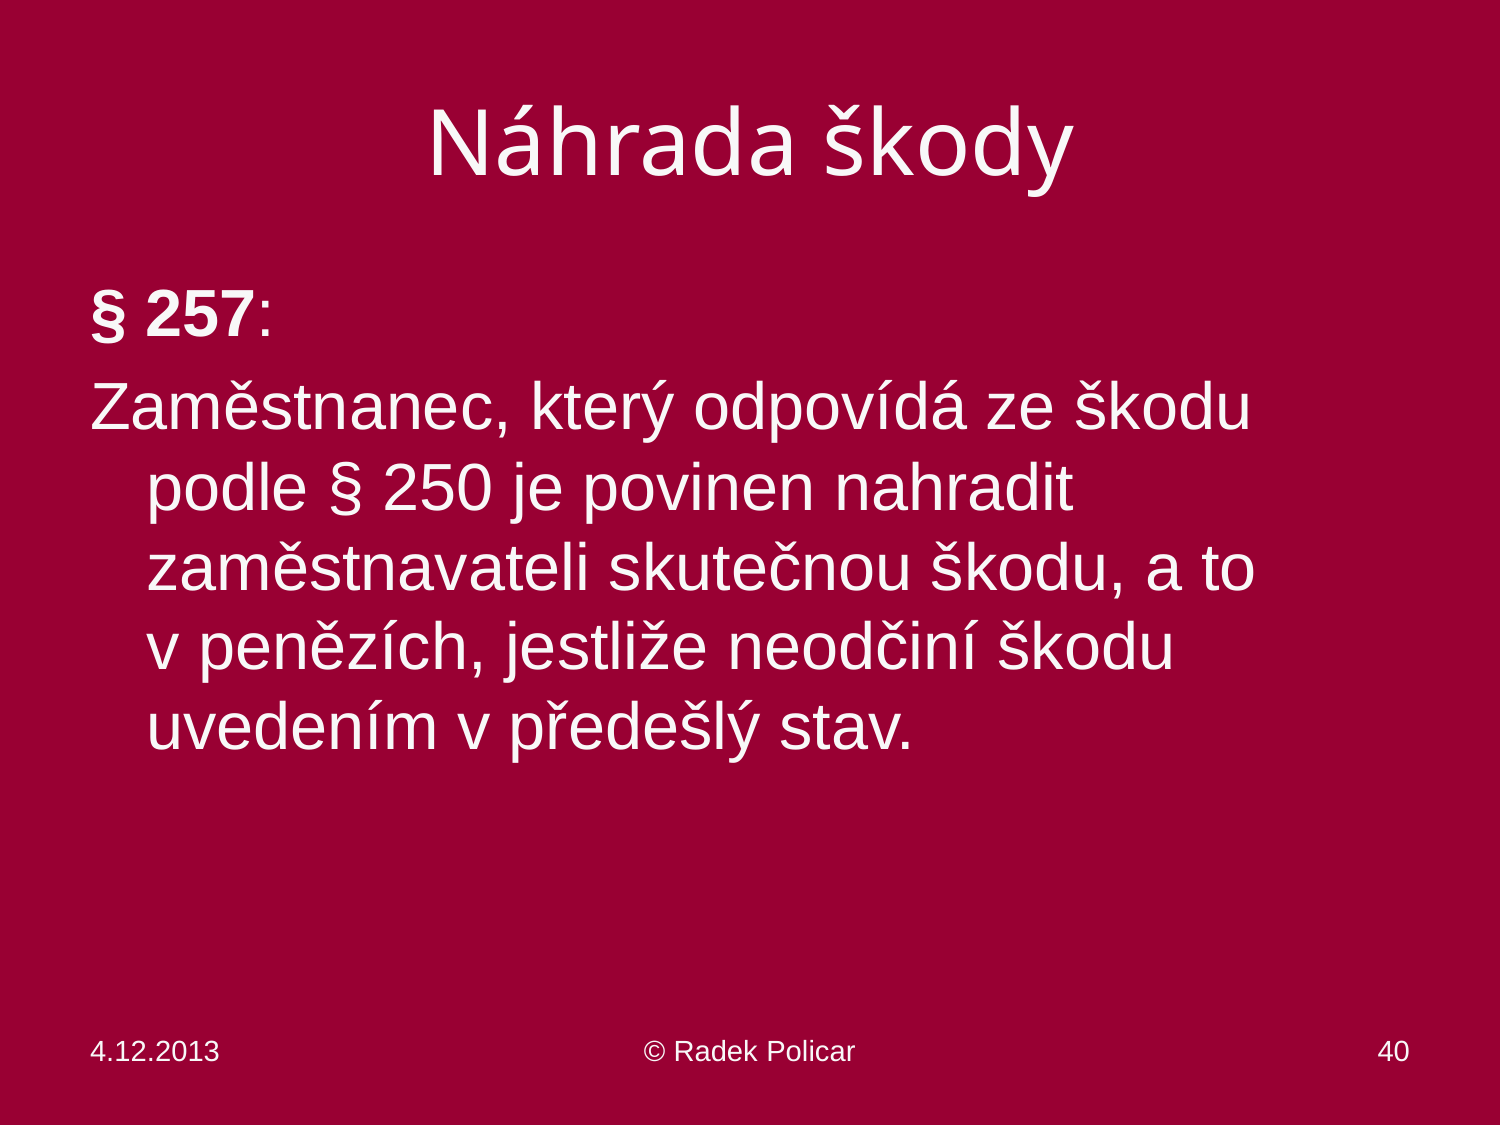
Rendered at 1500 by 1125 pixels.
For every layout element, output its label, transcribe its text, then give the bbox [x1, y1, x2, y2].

list § 257: Zaměstnanec, který odpovídá ze škodu podle § 250 je povinen nahradit zaměstnavateli skutečnou škodu, a to v penězích, jestliže neodčiní škodu uvedením v předešlý stav. [74, 262, 1426, 1006]
slide_number 40 [1074, 1024, 1426, 1103]
title Náhrada škody [74, 44, 1426, 233]
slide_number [74, 1024, 426, 1103]
footer © Radek Policar [512, 1024, 988, 1103]
